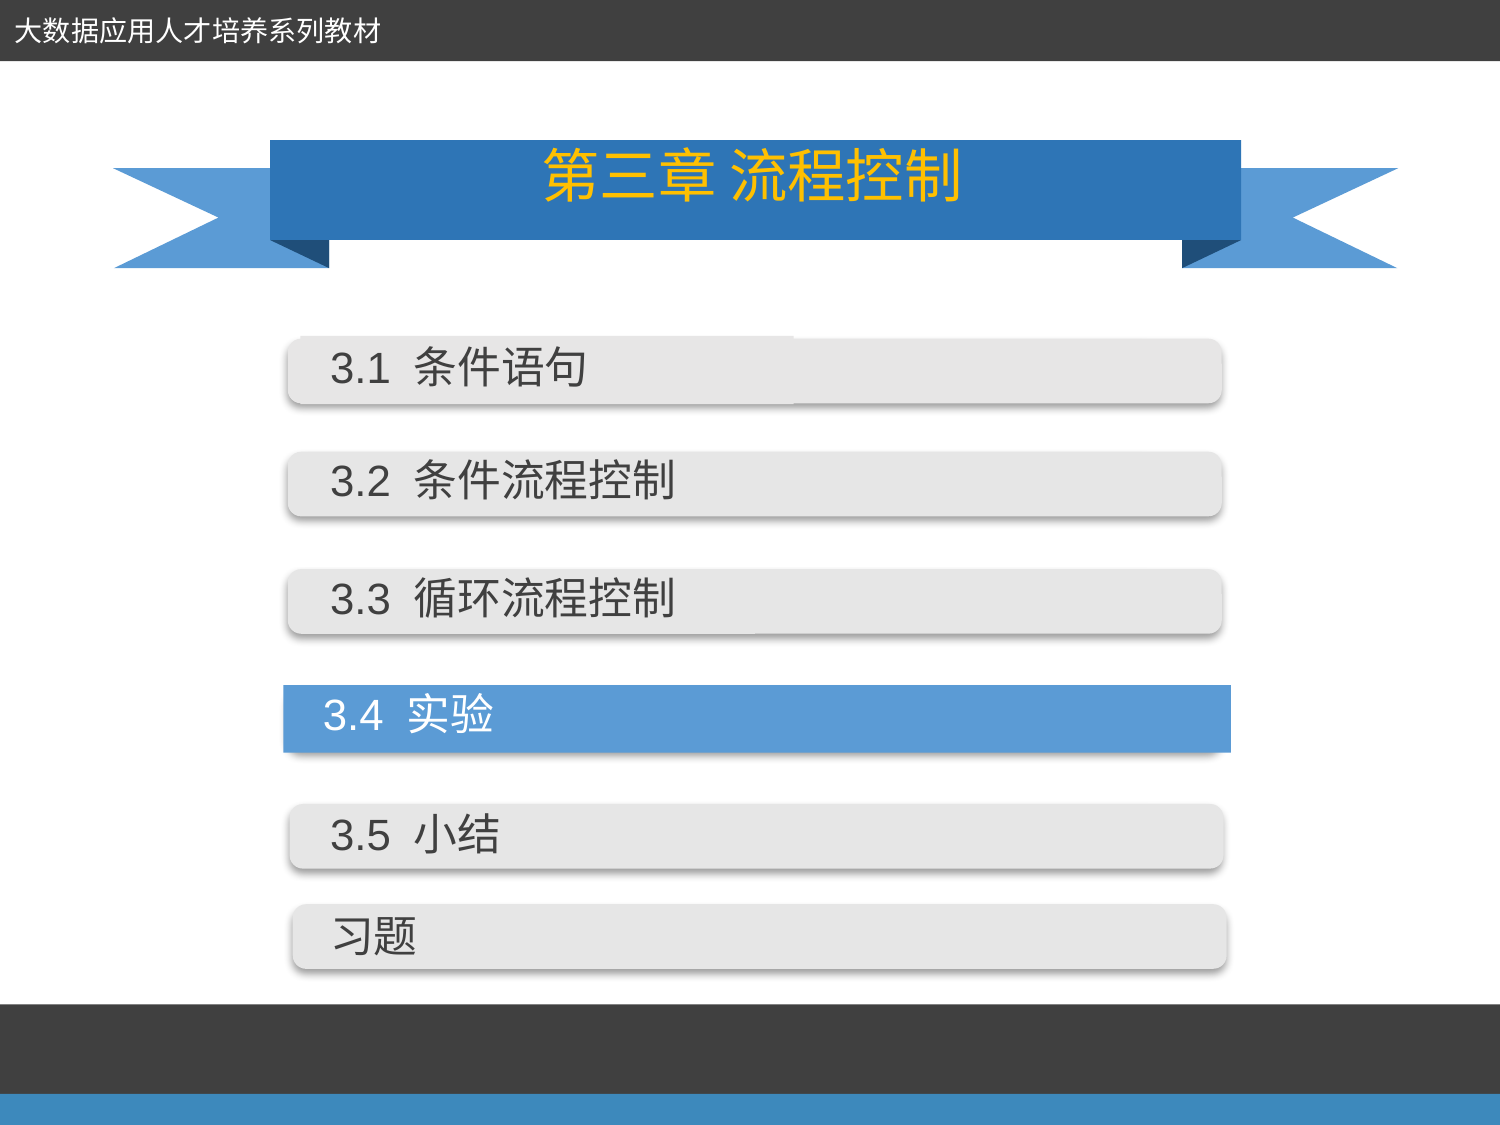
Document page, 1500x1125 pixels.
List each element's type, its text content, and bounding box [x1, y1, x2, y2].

list 3.5 小结 [315, 804, 1138, 873]
list 习题 [315, 907, 1138, 976]
list 3.4 实验 [283, 685, 1231, 753]
list 第三章 流程控制 [345, 140, 1159, 226]
list 3.3 循环流程控制 [315, 568, 1138, 637]
list 3.2 条件流程控制 [315, 450, 1138, 519]
list 3.1 条件语句 [315, 338, 1138, 406]
